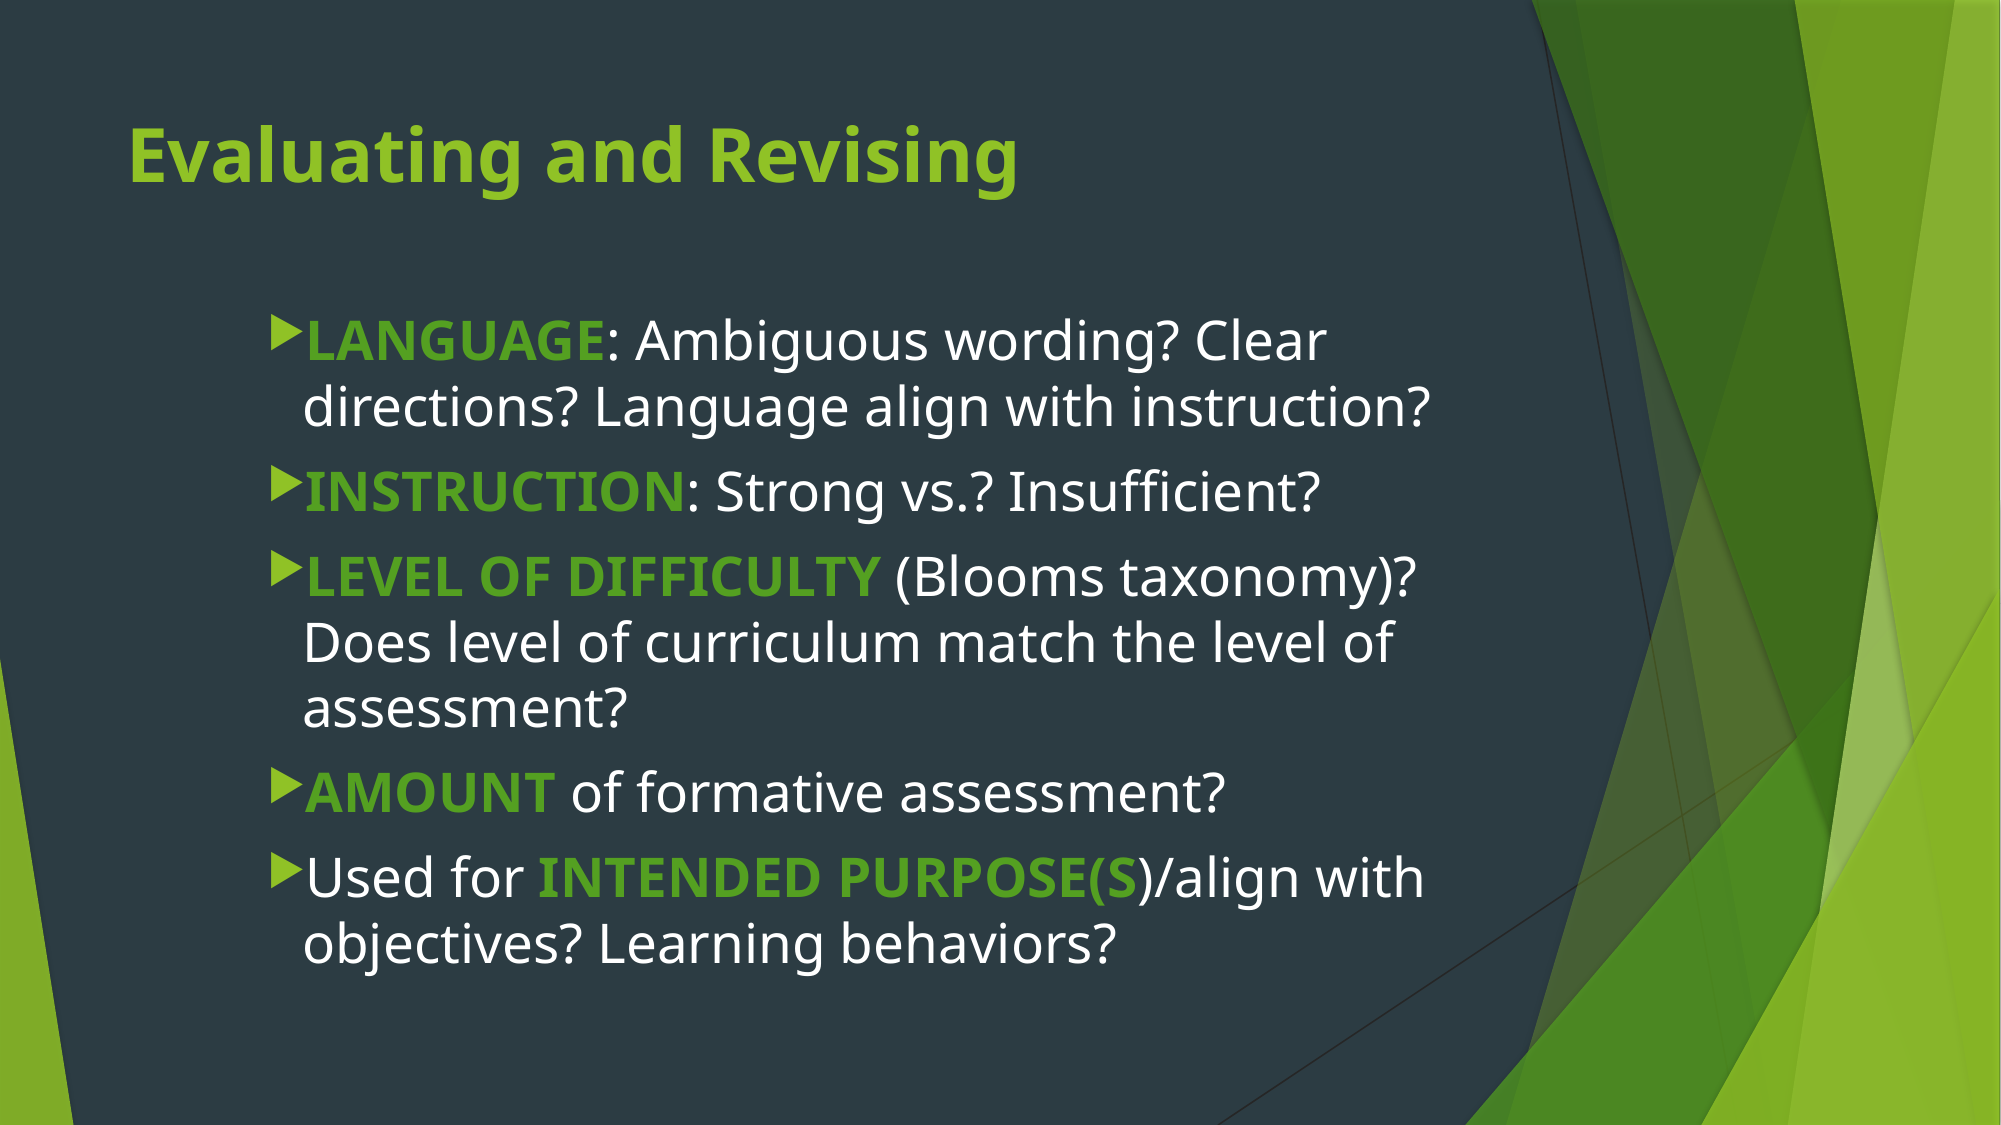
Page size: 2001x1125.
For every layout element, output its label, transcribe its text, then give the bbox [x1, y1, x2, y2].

list LANGUAGE: Ambiguous wording? Clear directions? Language align with instruction? INSTRUCTION: Strong vs.? Insufficient? LEVEL OF DIFFICULTY (Blooms taxonomy)? Does level of curriculum match the level of assessment? AMOUNT of formative assessment? Used for INTENDED PURPOSE(S)/align with objectives? Learning behaviors? [111, 236, 1522, 992]
title Evaluating and Revising [111, 99, 1522, 236]
